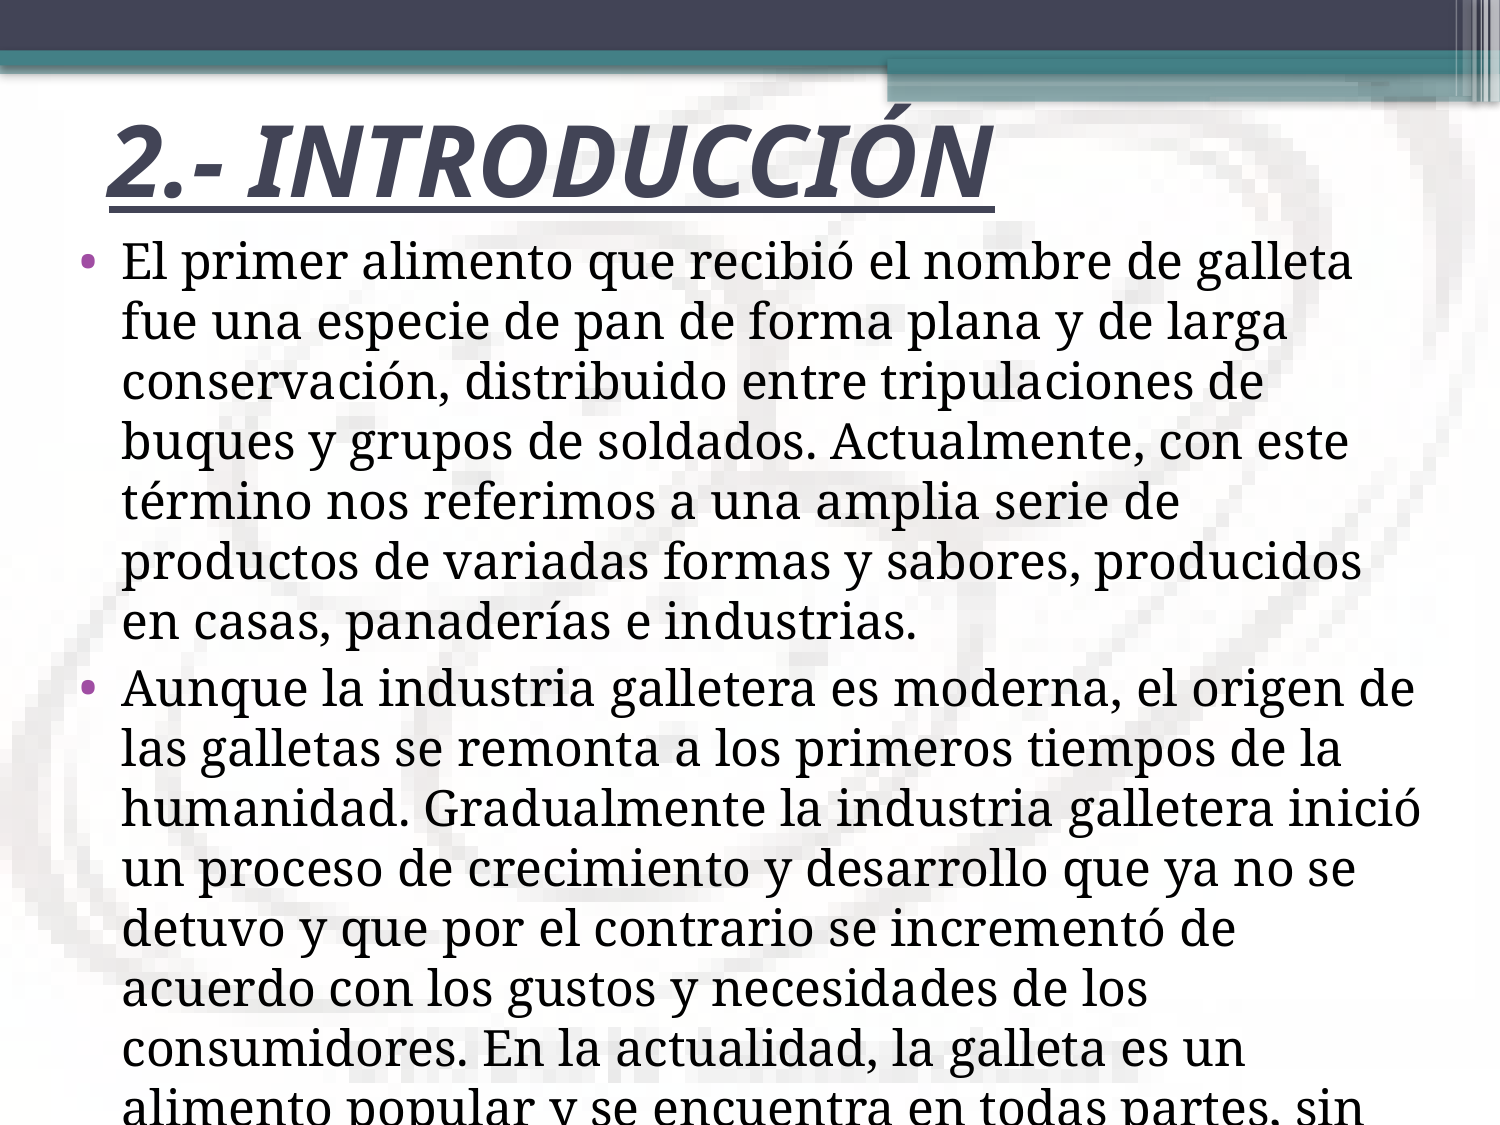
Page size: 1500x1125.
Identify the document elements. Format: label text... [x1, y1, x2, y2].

list El primer alimento que recibió el nombre de galleta fue una especie de pan de forma plana y de larga conservación, distribuido entre tripulaciones de buques y grupos de soldados. Actualmente, con este término nos referimos a una amplia serie de productos de variadas formas y sabores, producidos en casas, panaderías e industrias. Aunque la industria galletera es moderna, el origen de las galletas se remonta a los primeros tiempos de la humanidad. Gradualmente la industria galletera inició un proceso de crecimiento y desarrollo que ya no se detuvo y que por el contrario se incrementó de acuerdo con los gustos y necesidades de los consumidores. En la actualidad, la galleta es un alimento popular y se encuentra en todas partes, sin distinción de países ni lugares. [46, 222, 1442, 1090]
title 2.- INTRODUCCIÓN [93, 70, 1444, 246]
